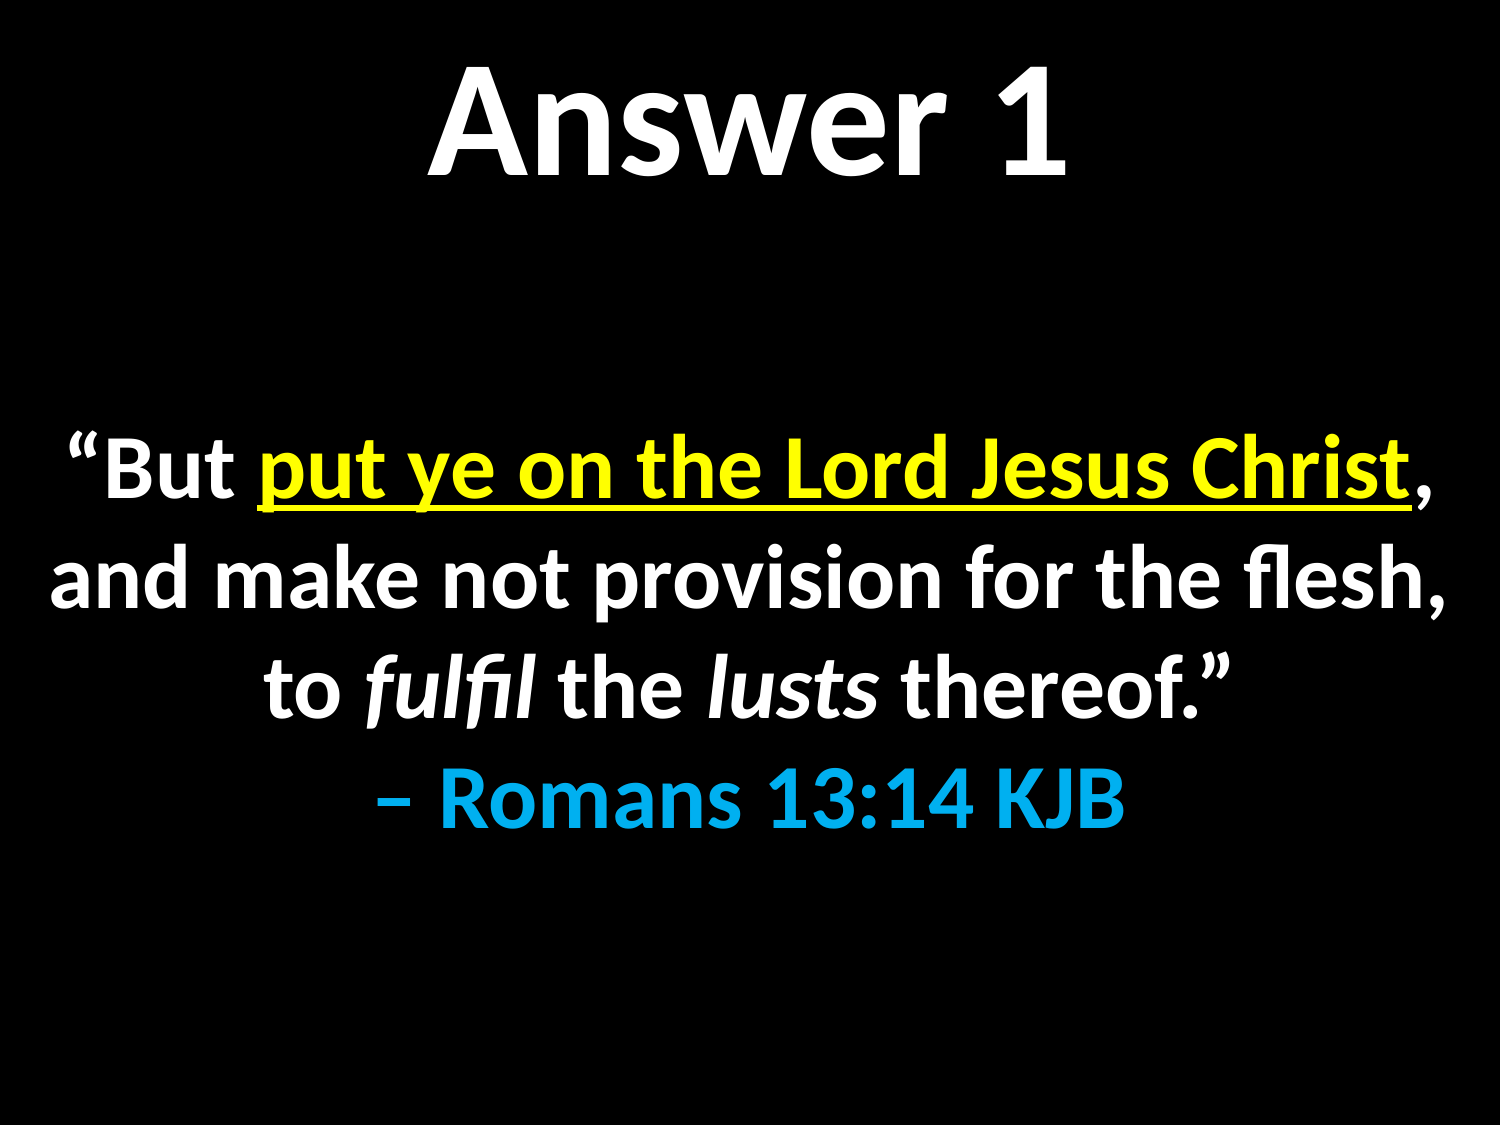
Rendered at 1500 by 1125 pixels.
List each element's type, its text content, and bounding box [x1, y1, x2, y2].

text_box “But put ye on the Lord Jesus Christ, and make not provision for the flesh, to fulfil the lusts thereof.” – Romans 13:14 KJB [0, 399, 1500, 855]
text_box Answer 1 [0, 1, 1500, 216]
